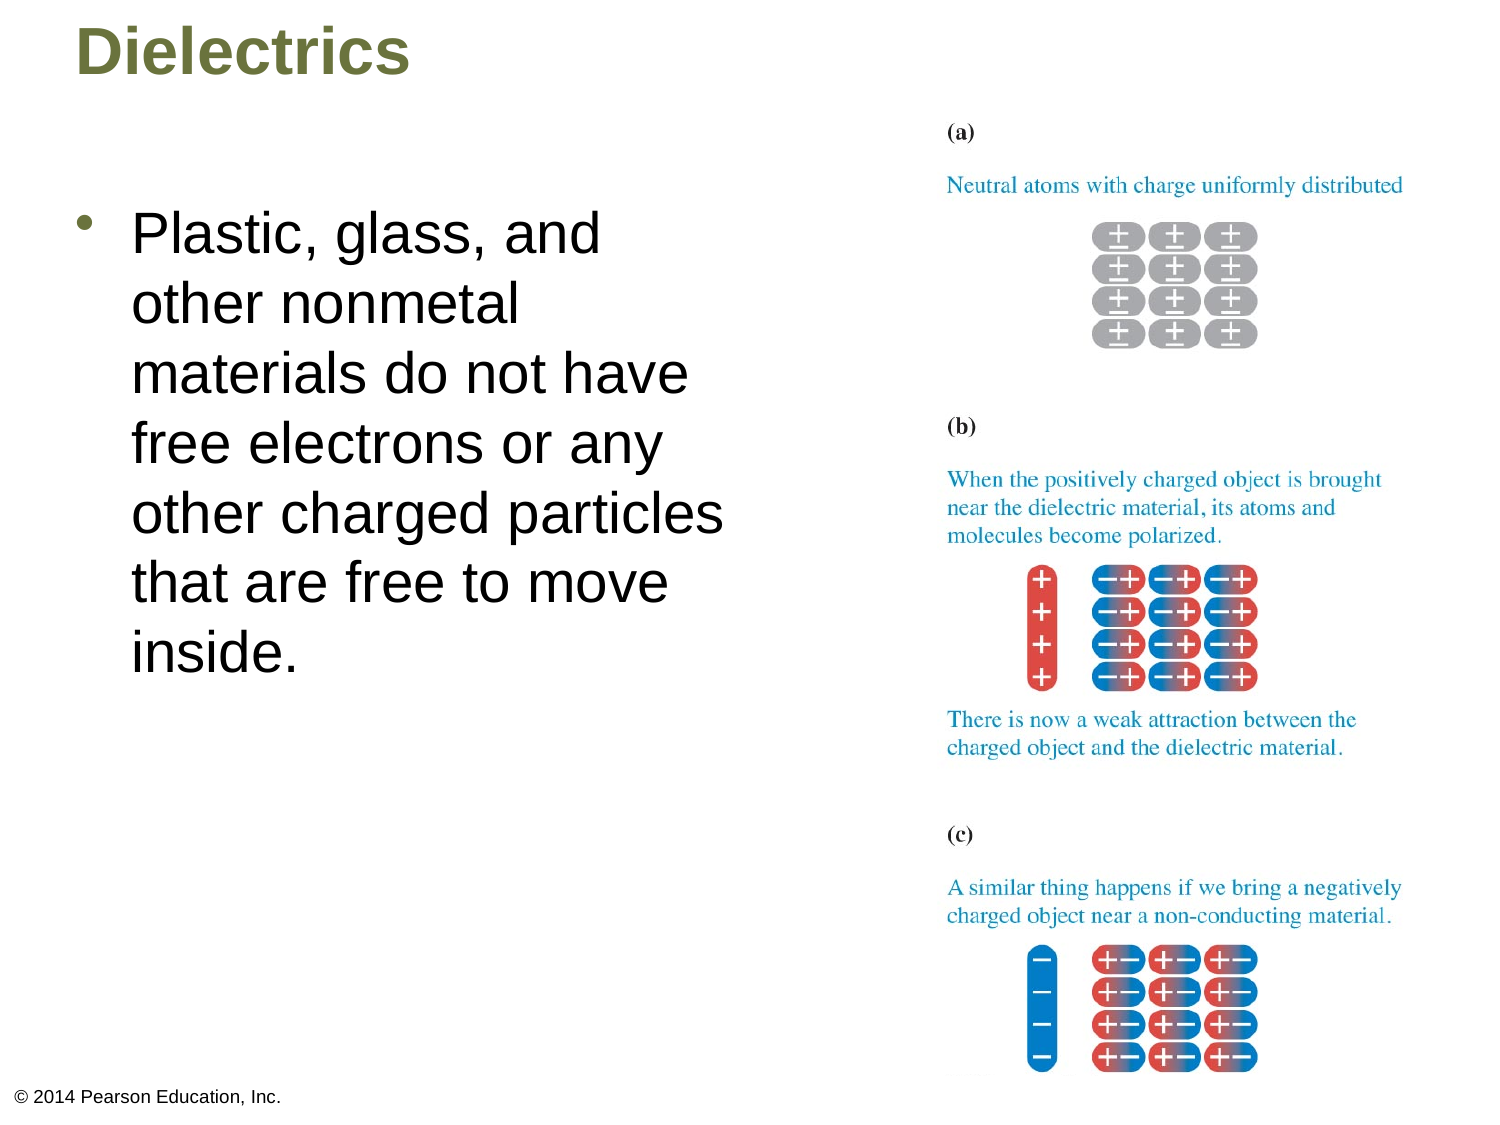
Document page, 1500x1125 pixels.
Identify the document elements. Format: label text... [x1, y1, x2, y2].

title Dielectrics [0, 0, 1500, 96]
footer © 2014 Pearson Education, Inc. [14, 1084, 900, 1115]
picture [937, 113, 1413, 1076]
list Plastic, glass, and other nonmetal materials do not have free electrons or any other charged particles that are free to move inside. [59, 187, 763, 1025]
